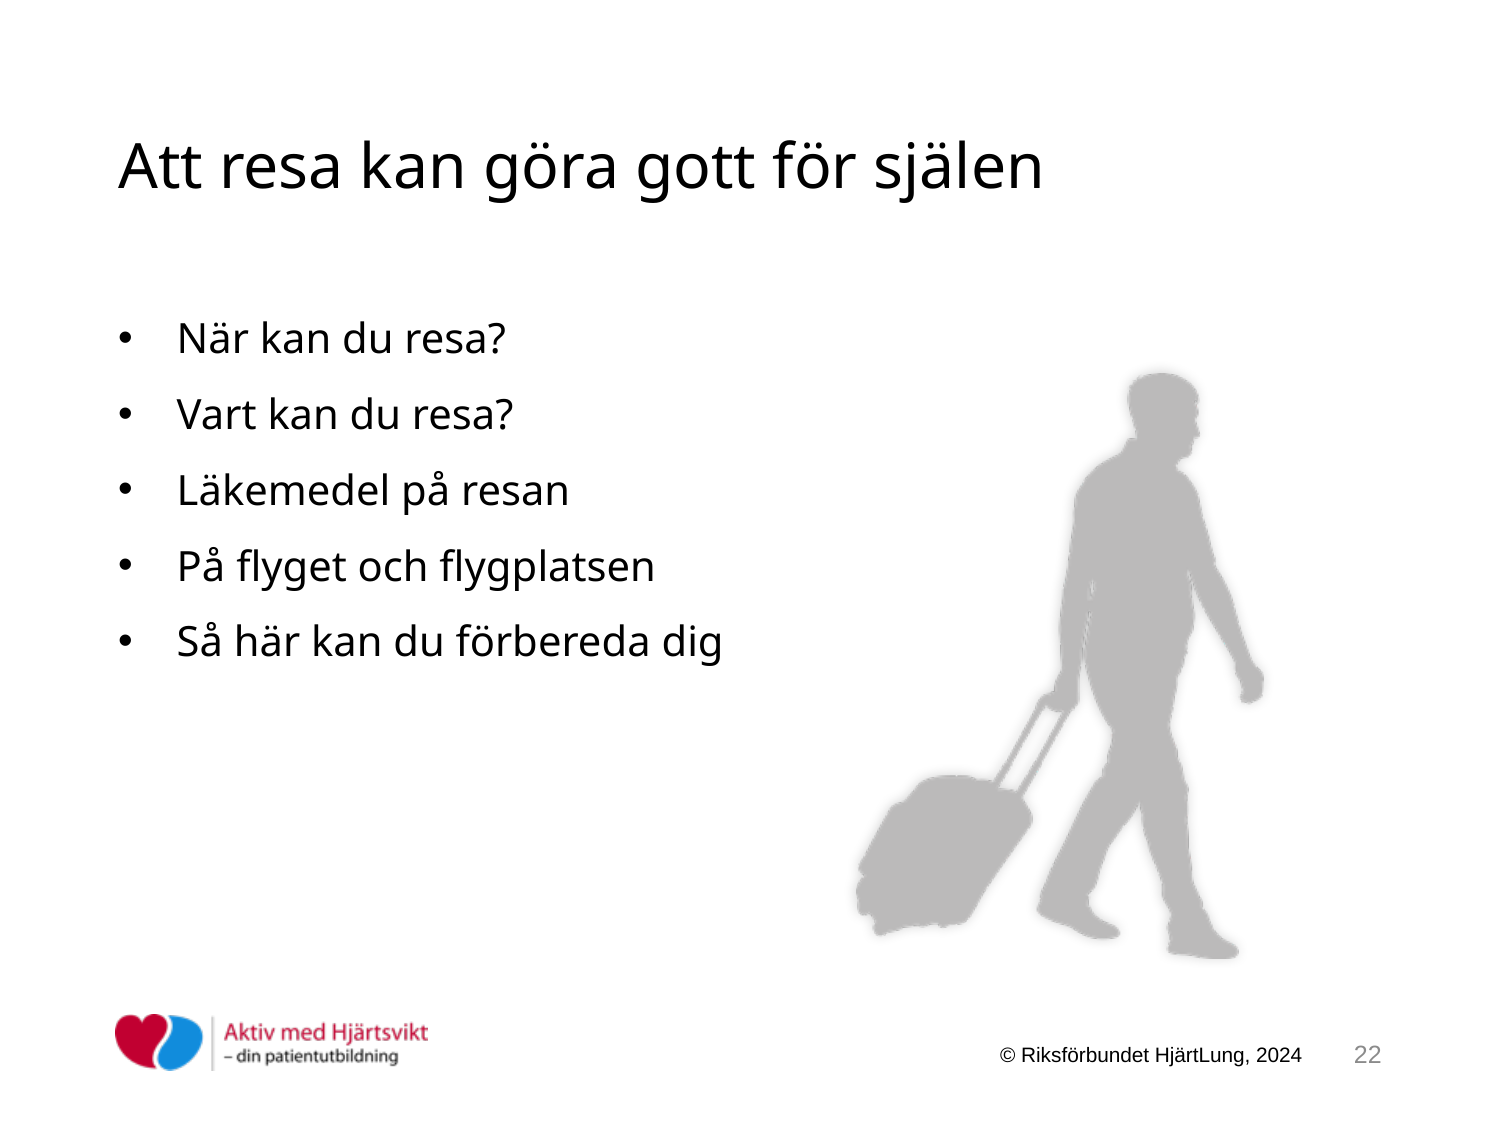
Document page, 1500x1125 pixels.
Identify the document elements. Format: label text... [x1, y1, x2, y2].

title Att resa kan göra gott för själen [103, 59, 1397, 278]
slide_number 22 [1059, 1023, 1397, 1084]
picture [856, 373, 1264, 959]
list När kan du resa? Vart kan du resa? Läkemedel på resan På flyget och flygplatsen Så här kan du förbereda dig [103, 299, 1397, 1014]
picture [115, 1014, 428, 1071]
